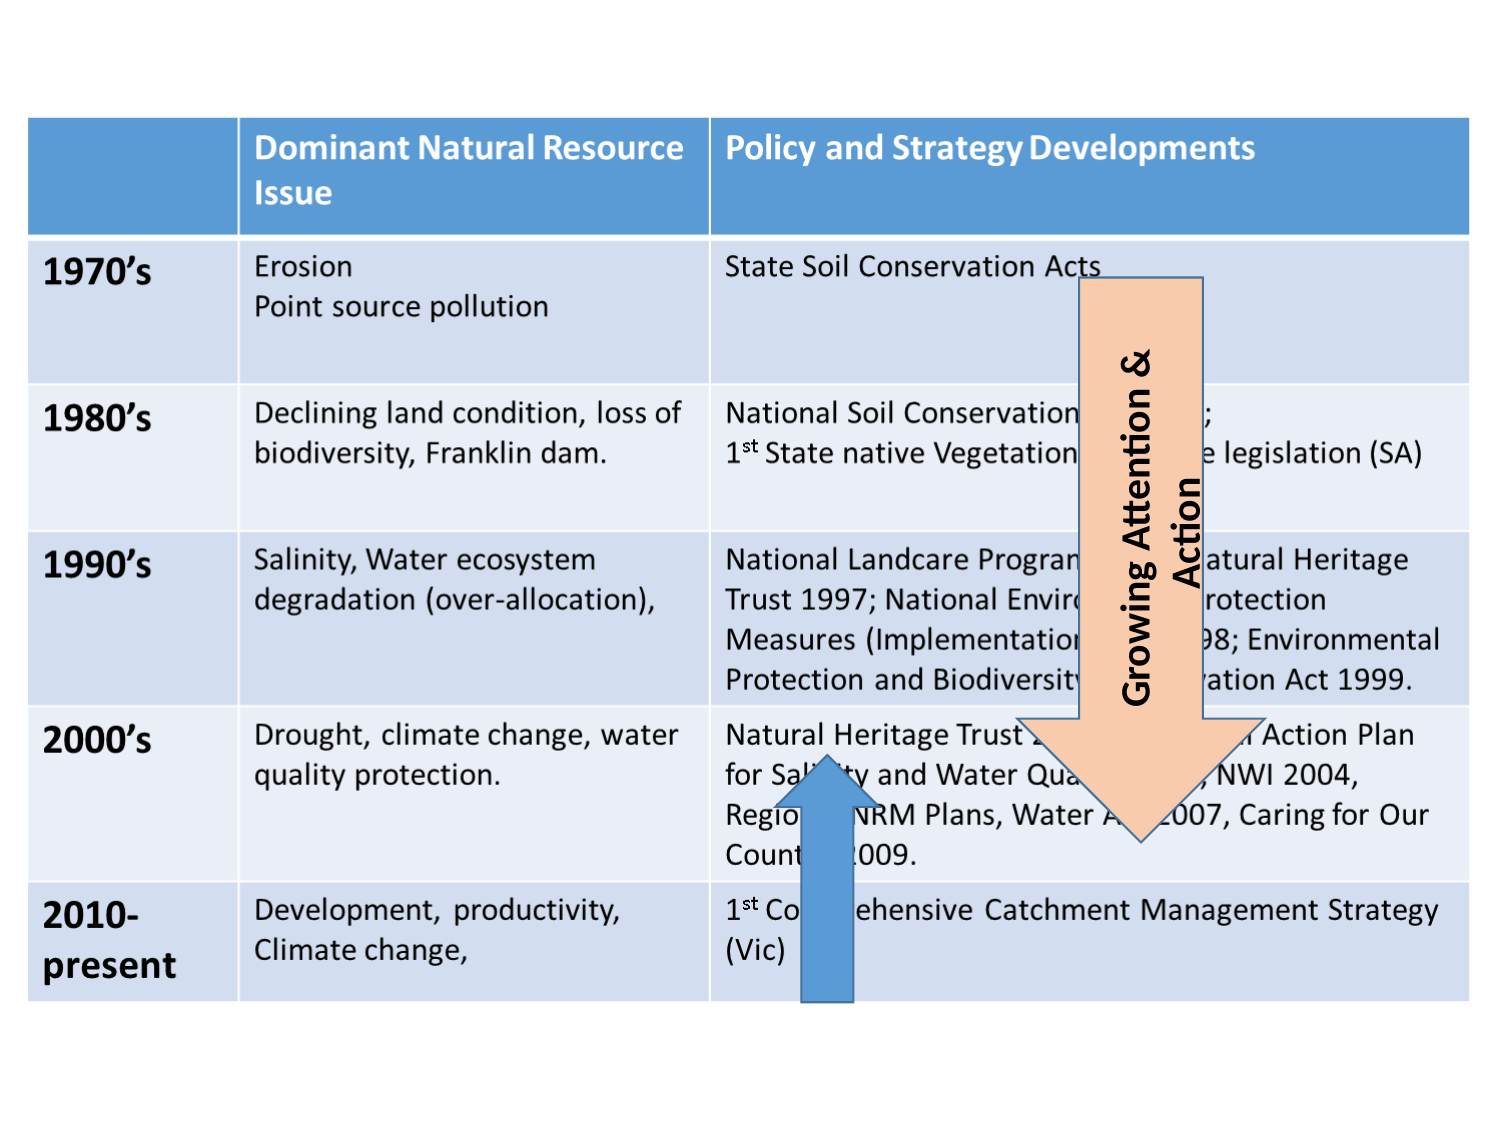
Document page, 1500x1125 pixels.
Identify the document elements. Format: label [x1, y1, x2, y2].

text_box [25, 111, 1474, 1014]
